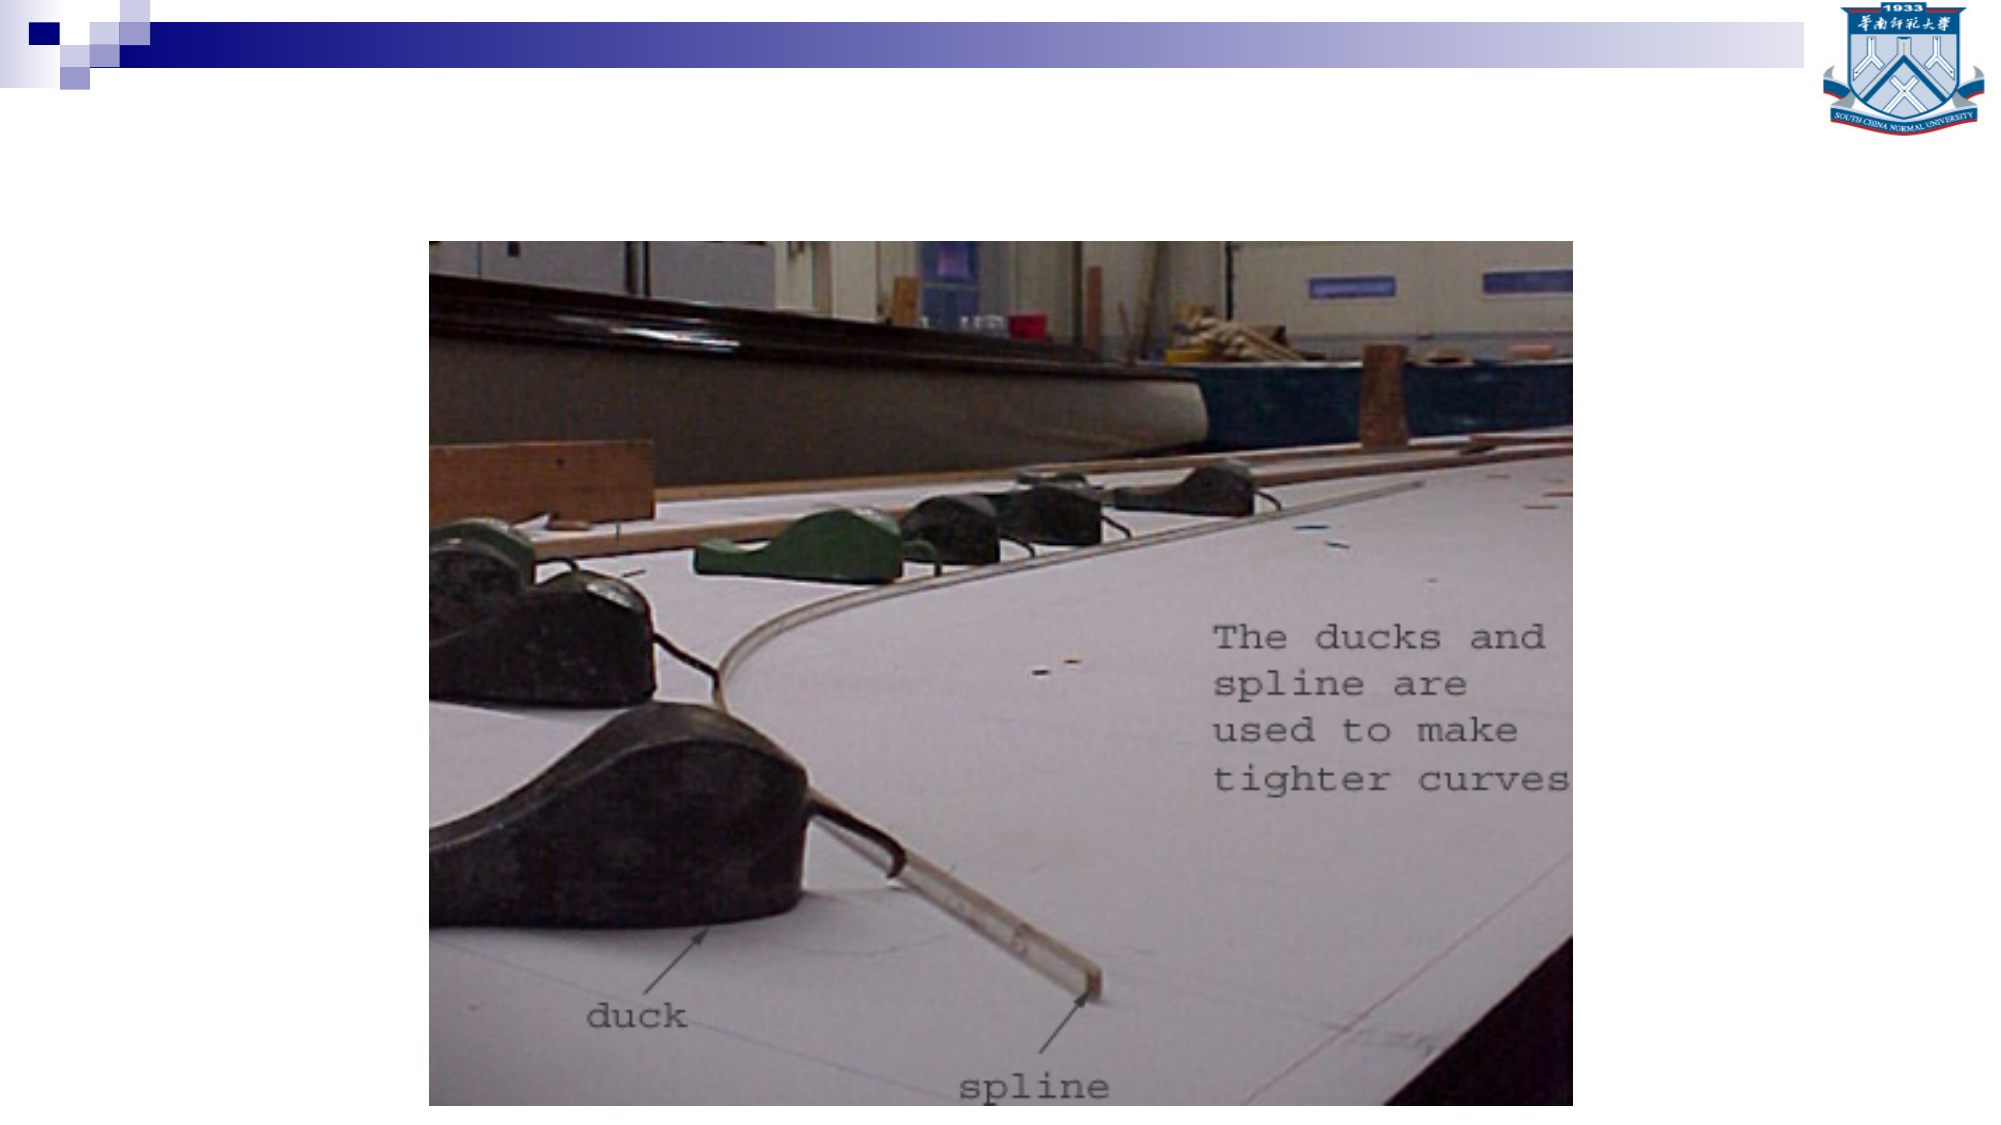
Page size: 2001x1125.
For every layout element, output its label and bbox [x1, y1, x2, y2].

picture [429, 241, 1573, 1106]
picture [1804, 0, 2000, 142]
